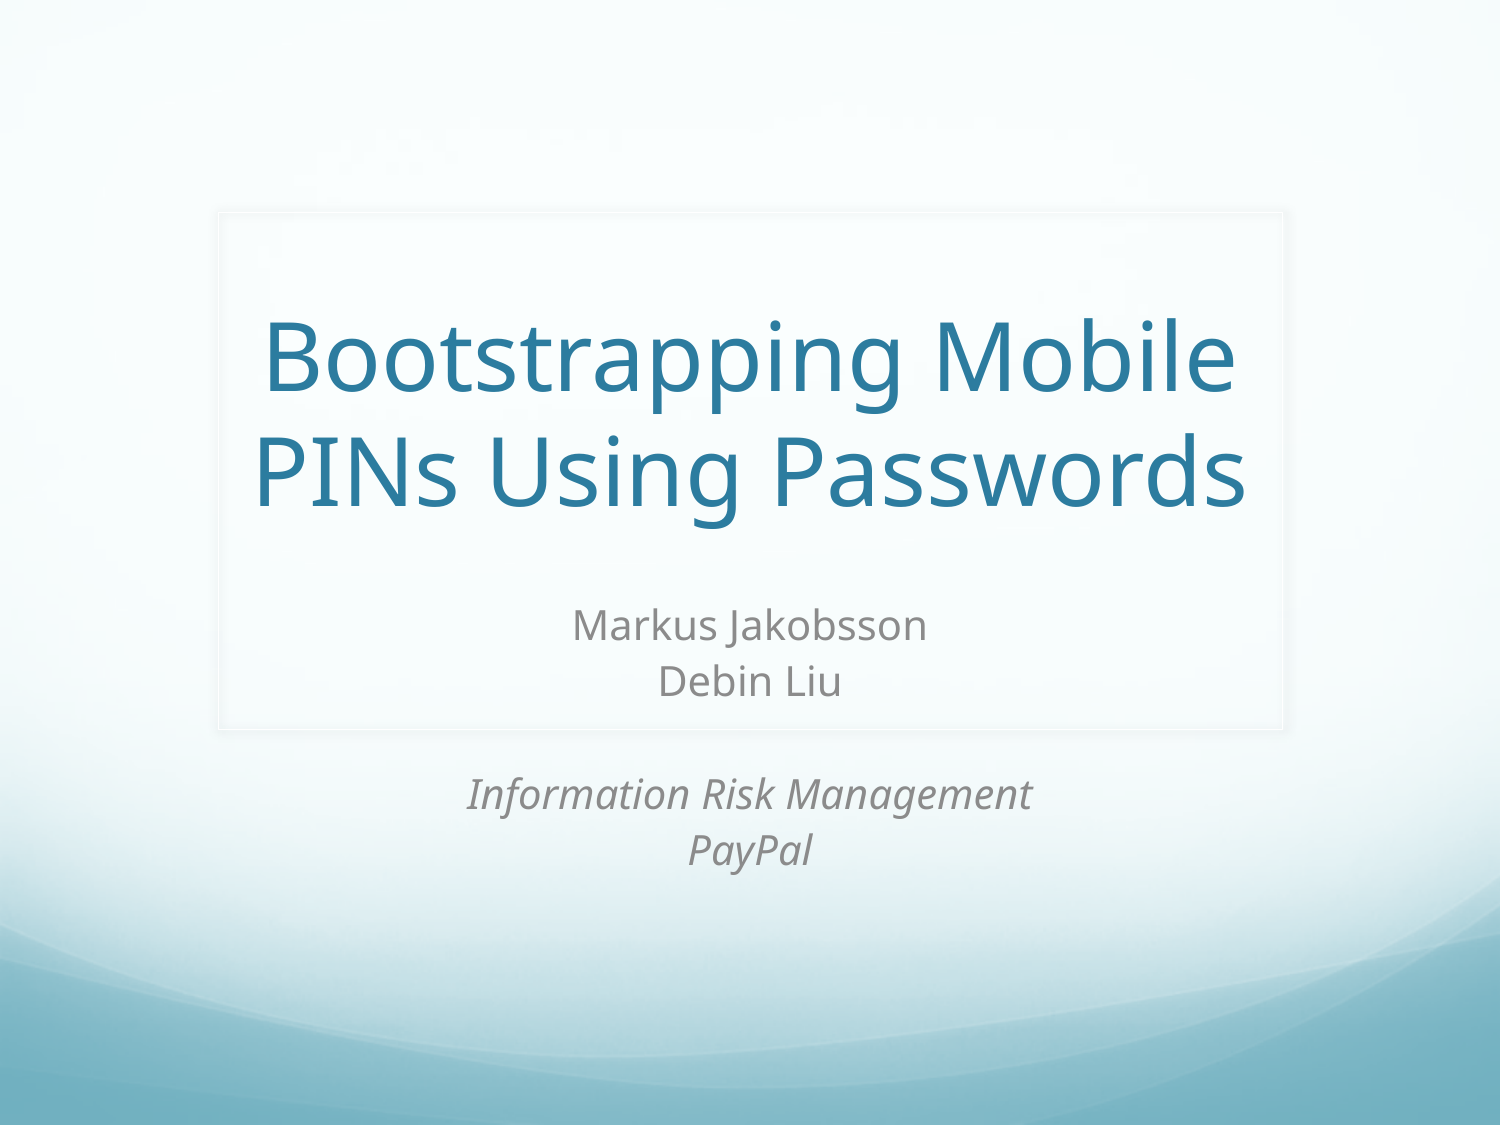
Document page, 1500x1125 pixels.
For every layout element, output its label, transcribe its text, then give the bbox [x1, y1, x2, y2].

subtitle Markus Jakobsson Debin Liu Information Risk Management PayPal [217, 541, 1283, 692]
title Bootstrapping Mobile PINs Using Passwords [217, 249, 1283, 533]
